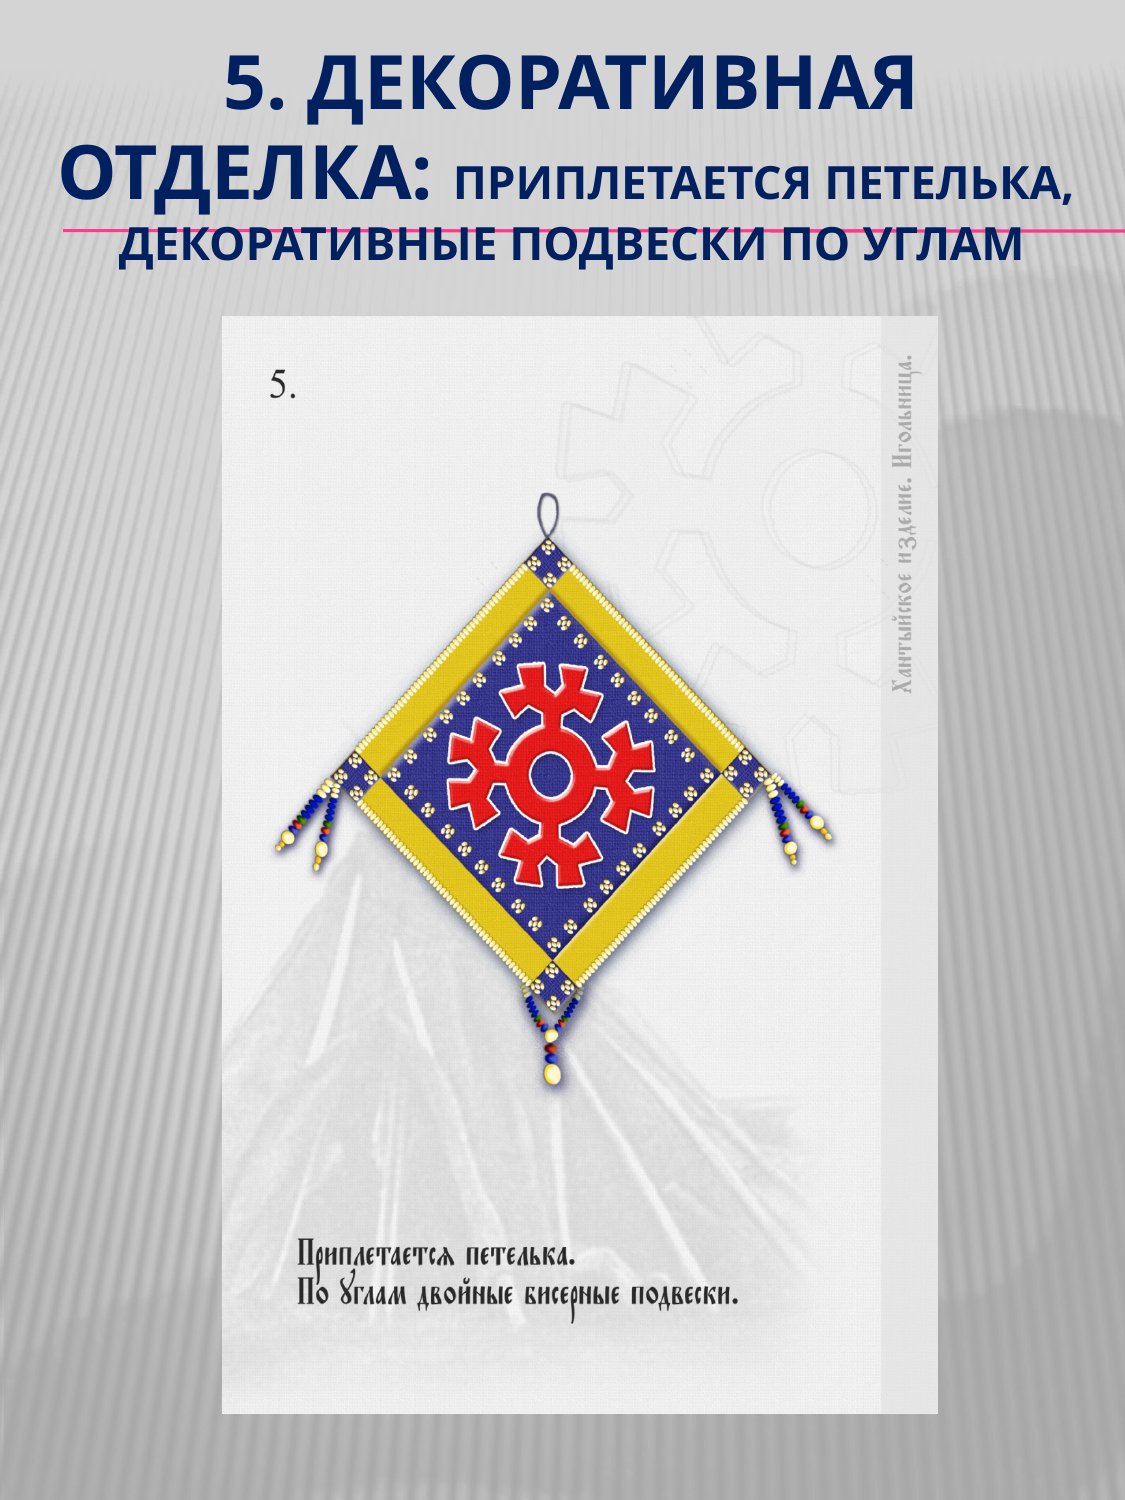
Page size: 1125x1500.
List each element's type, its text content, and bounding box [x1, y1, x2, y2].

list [222, 316, 938, 1415]
title 5. Декоративная отделка: приплетается петелька, декоративные подвески по углам [37, 0, 1107, 305]
